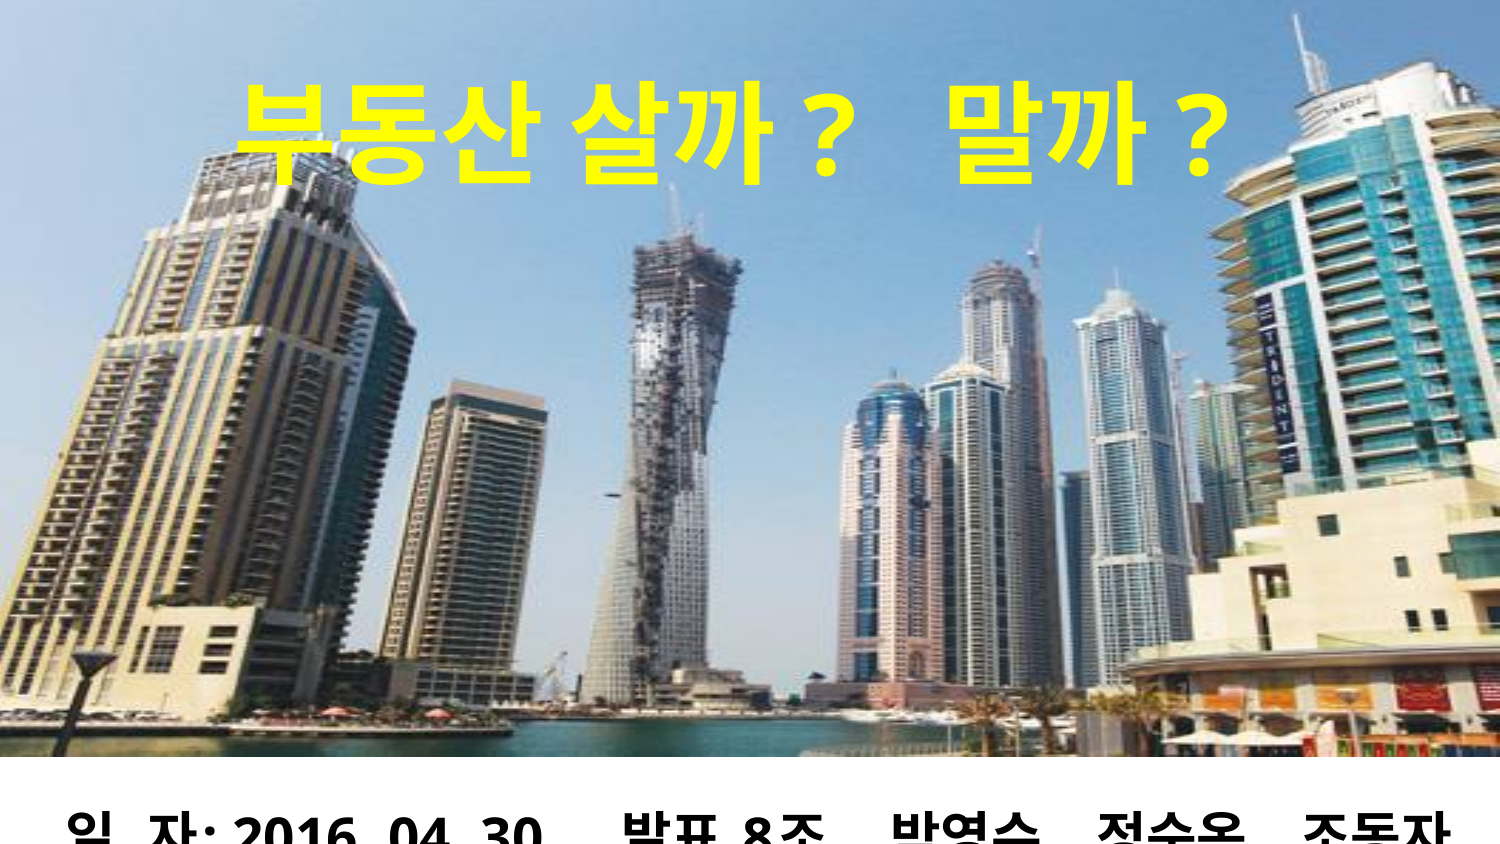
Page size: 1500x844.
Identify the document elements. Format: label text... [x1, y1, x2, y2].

picture [0, 0, 1500, 757]
subtitle 일 자: 2016. 04. 30. 발표 8조 박영수 , 정순옥, 조동자 [0, 757, 1500, 844]
